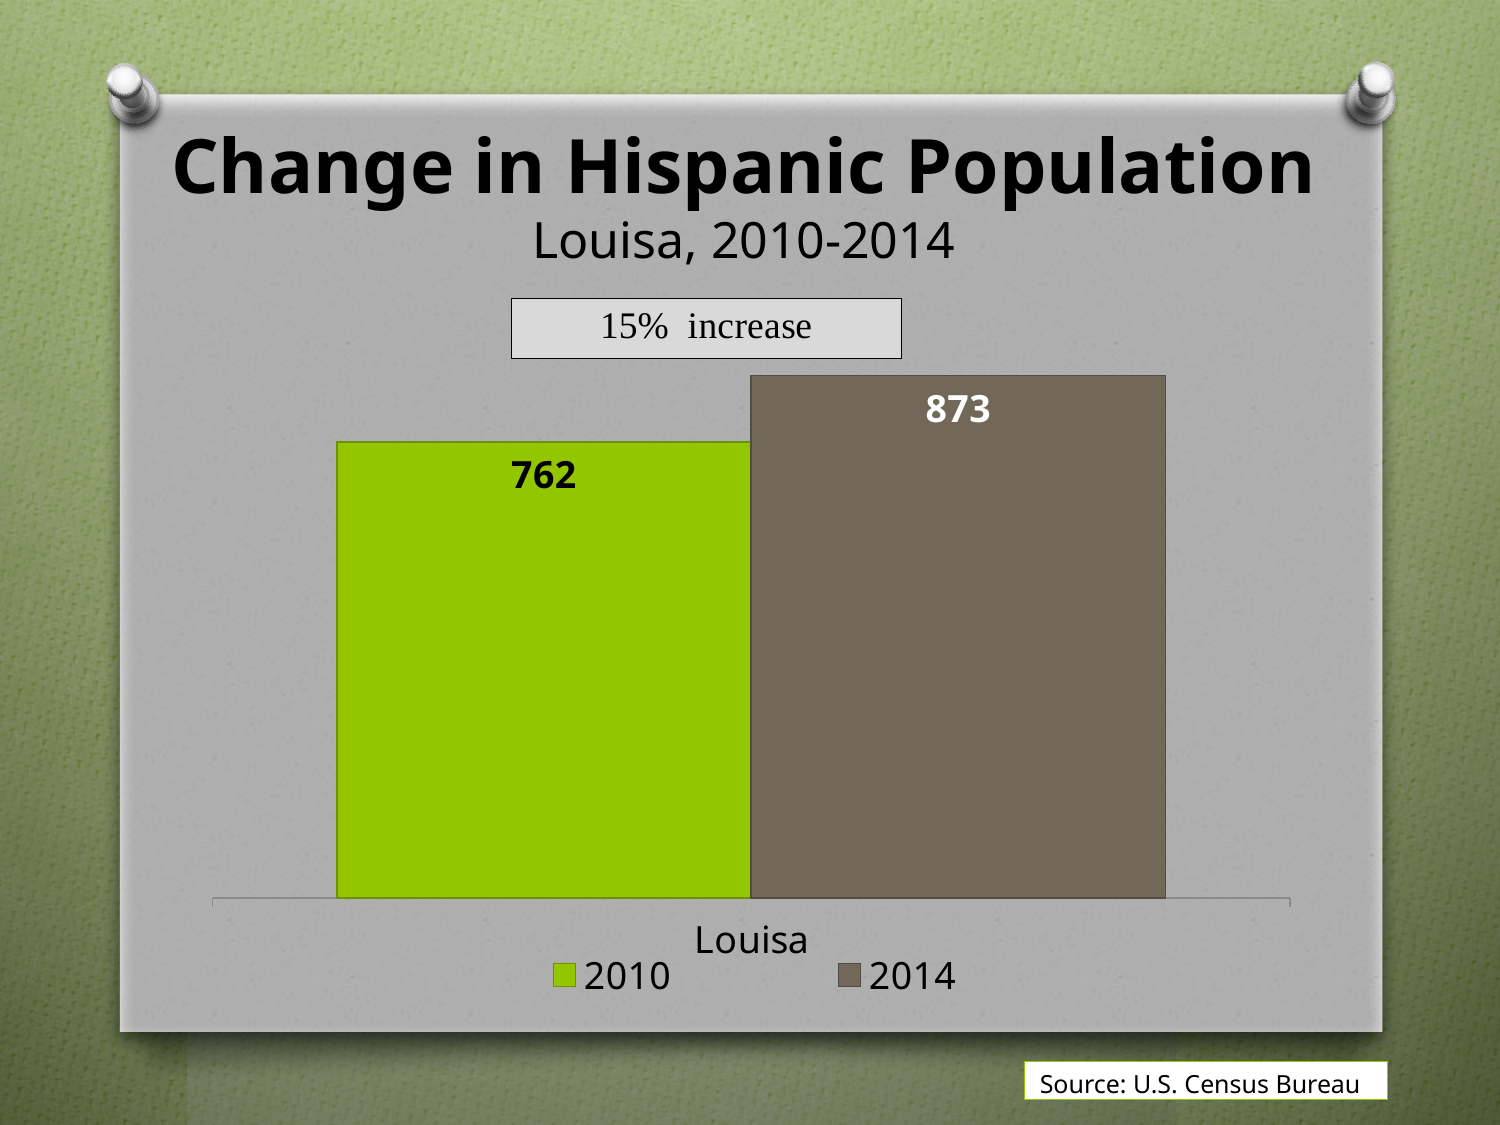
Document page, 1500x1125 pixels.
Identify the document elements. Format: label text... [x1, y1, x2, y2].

picture [1317, 35, 1430, 99]
picture [82, 29, 198, 99]
chart [137, 274, 1338, 1013]
title Change in Hispanic Population Louisa, 2010-2014 [24, 99, 1463, 288]
text_box Source: U.S. Census Bureau [1024, 1061, 1388, 1100]
